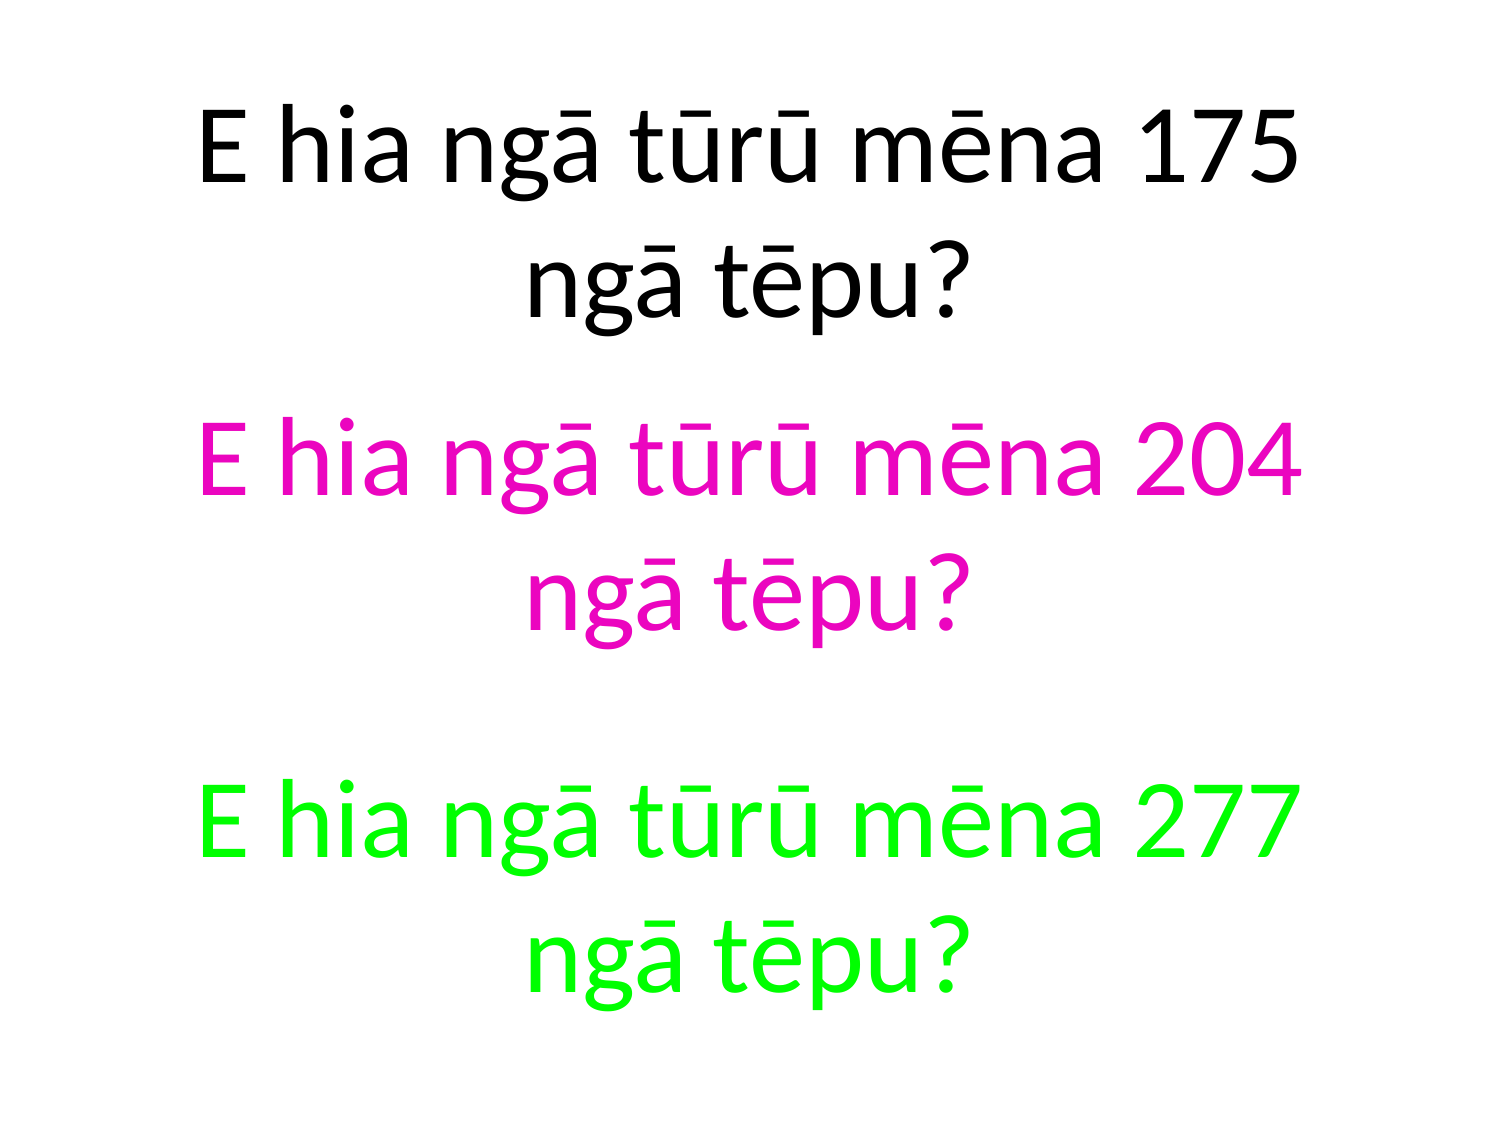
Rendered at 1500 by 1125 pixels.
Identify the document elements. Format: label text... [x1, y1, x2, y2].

text_box E hia ngā tūrū mēna 277 ngā tēpu? [87, 737, 1413, 963]
text_box E hia ngā tūrū mēna 204 ngā tēpu? [87, 374, 1413, 600]
list E hia ngā tūrū mēna 175 ngā tēpu? [87, 62, 1413, 288]
